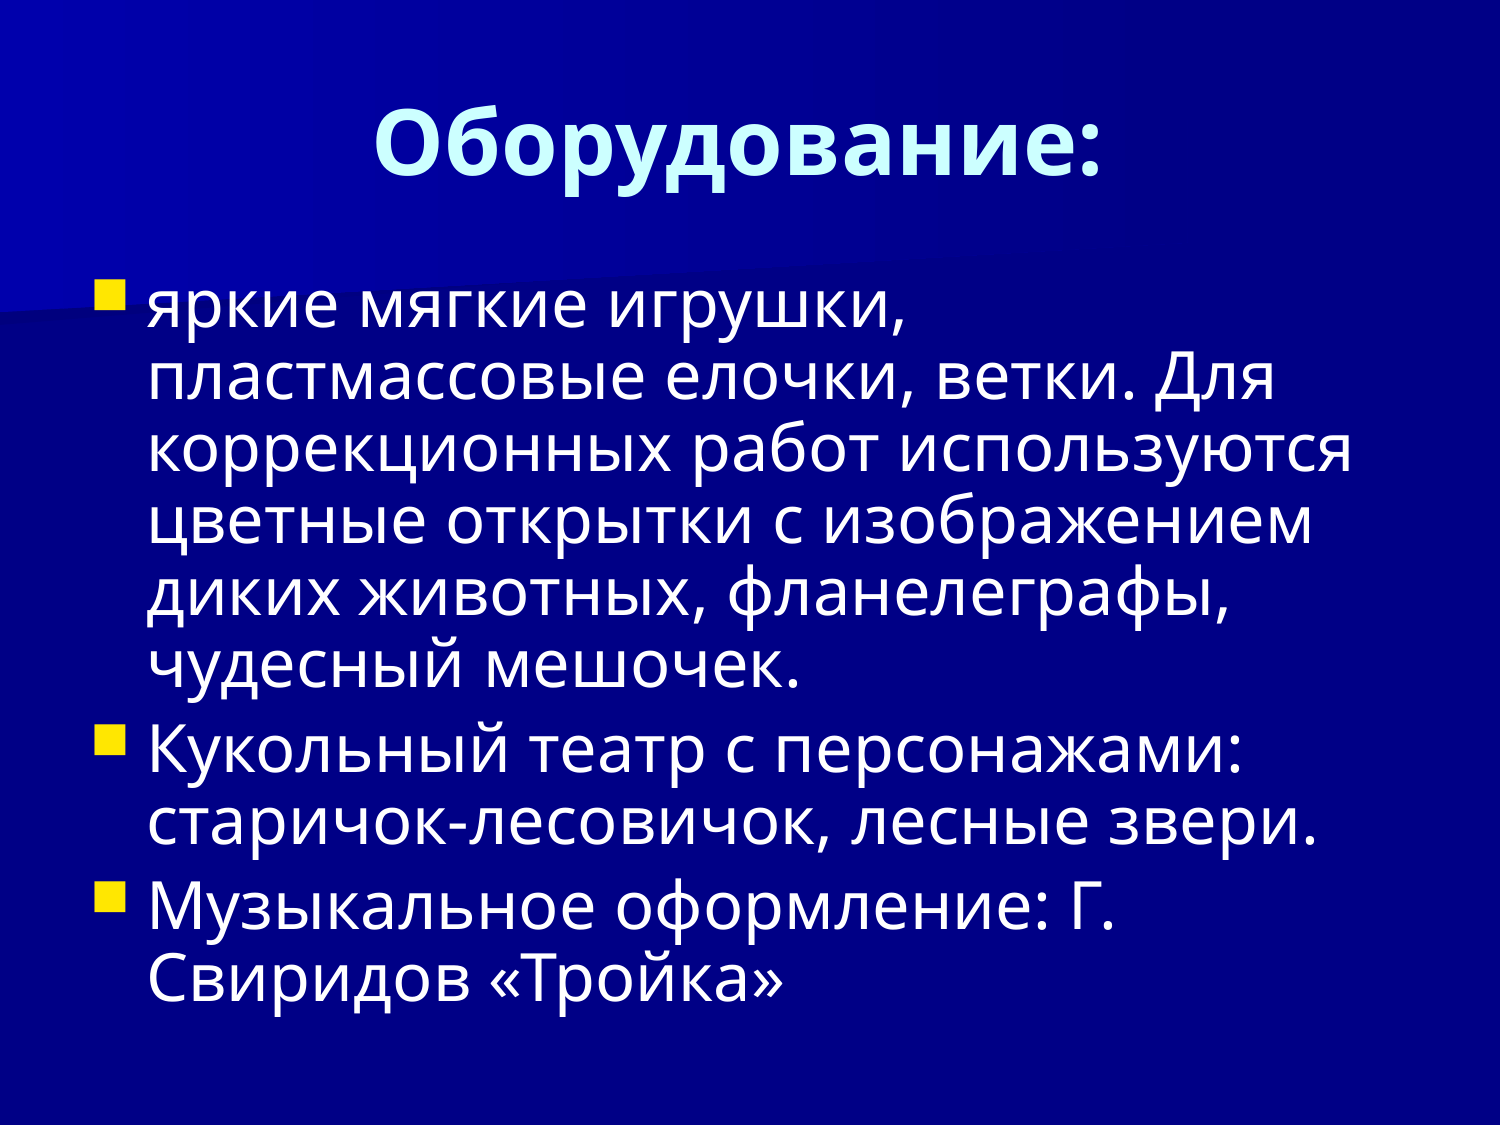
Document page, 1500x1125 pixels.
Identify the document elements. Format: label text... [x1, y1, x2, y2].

list яркие мягкие игрушки, пластмассовые елочки, ветки. Для коррекционных работ используются цветные открытки с изображением диких животных, фланелеграфы, чудесный мешочек. Кукольный театр с персонажами: старичок-лесовичок, лесные звери. Музыкальное оформление: Г. Свиридов «Тройка» [74, 262, 1426, 1001]
title Оборудование: [74, 44, 1426, 233]
